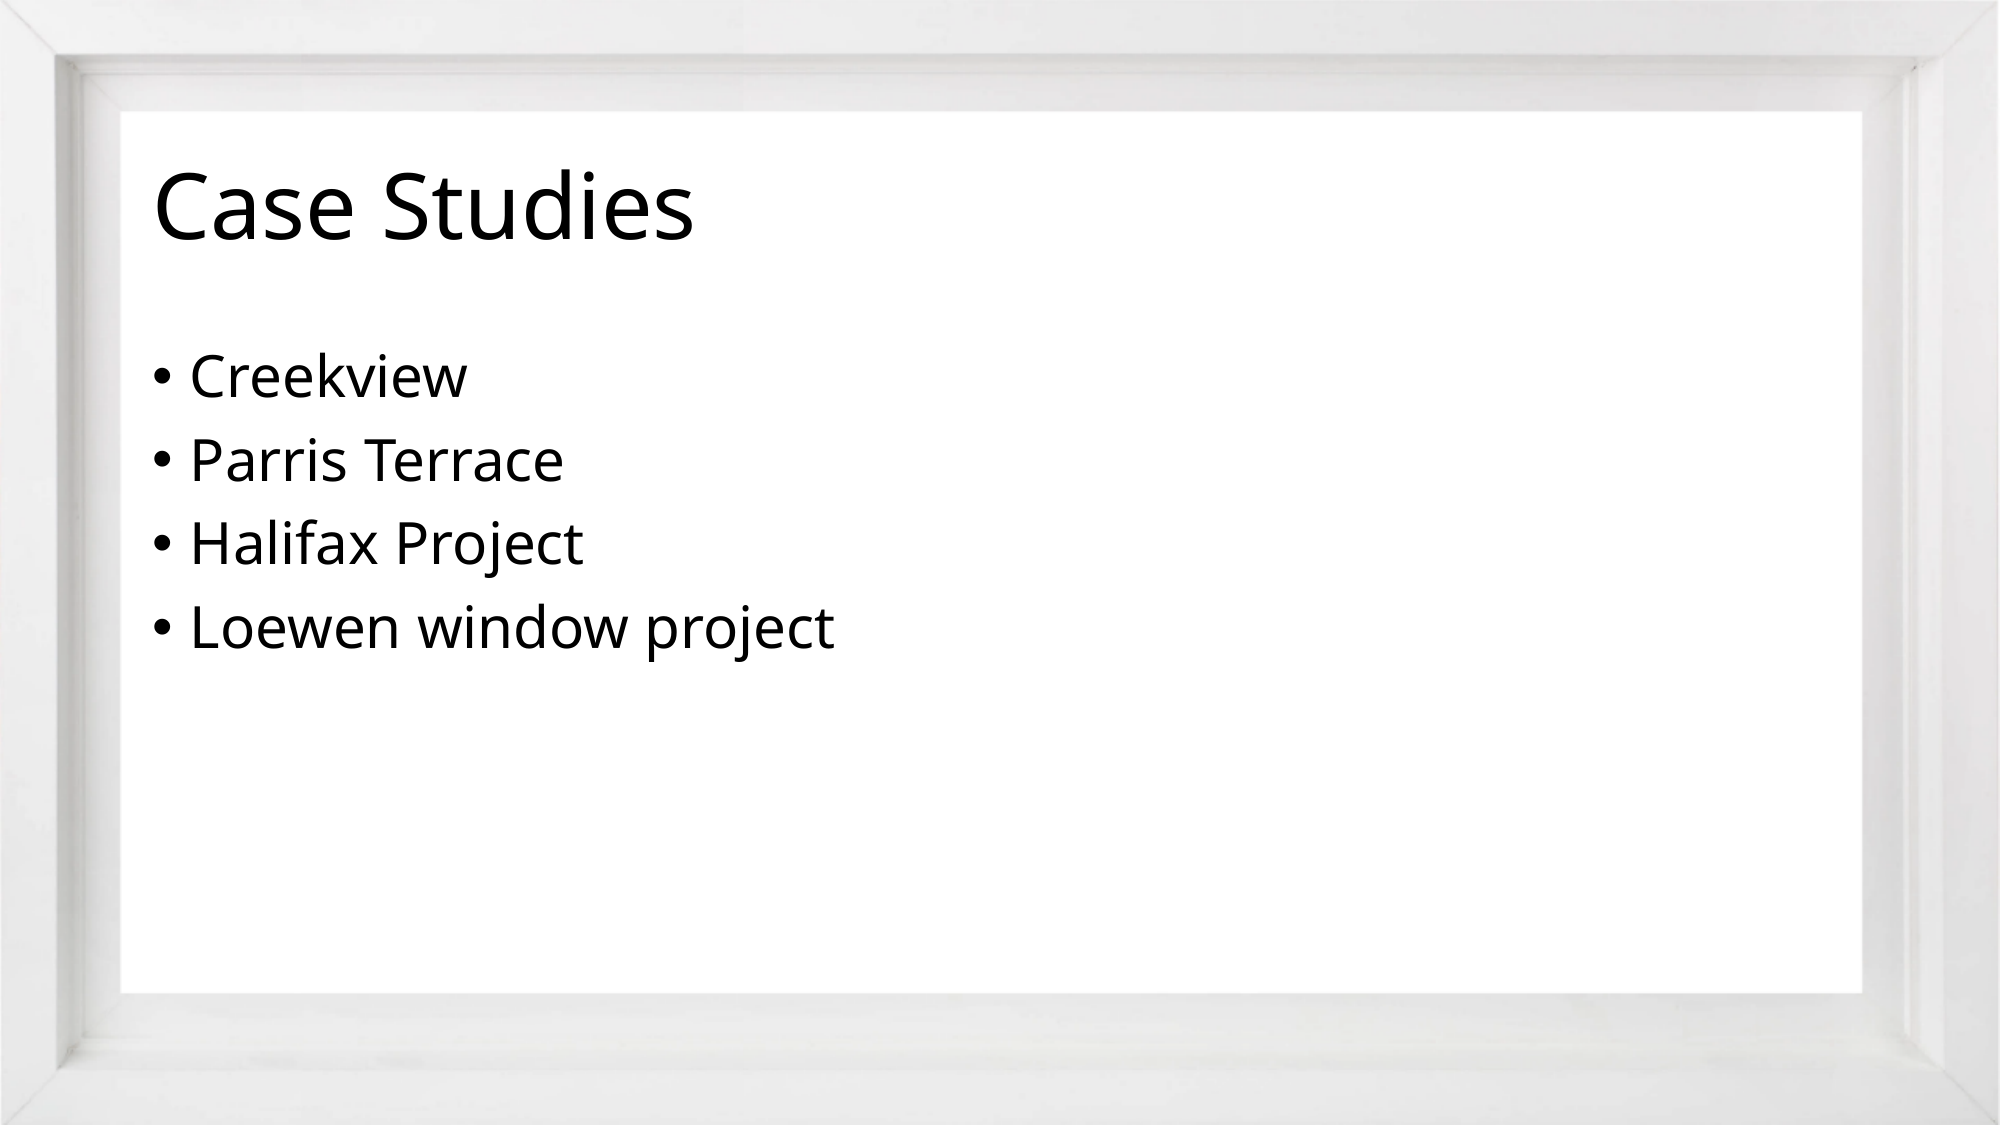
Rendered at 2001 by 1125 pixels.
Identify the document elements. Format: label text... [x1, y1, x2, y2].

title Case Studies [137, 101, 1863, 319]
picture [0, 0, 2000, 1125]
list Creekview Parris Terrace Halifax Project Loewen window project [137, 339, 1863, 1014]
